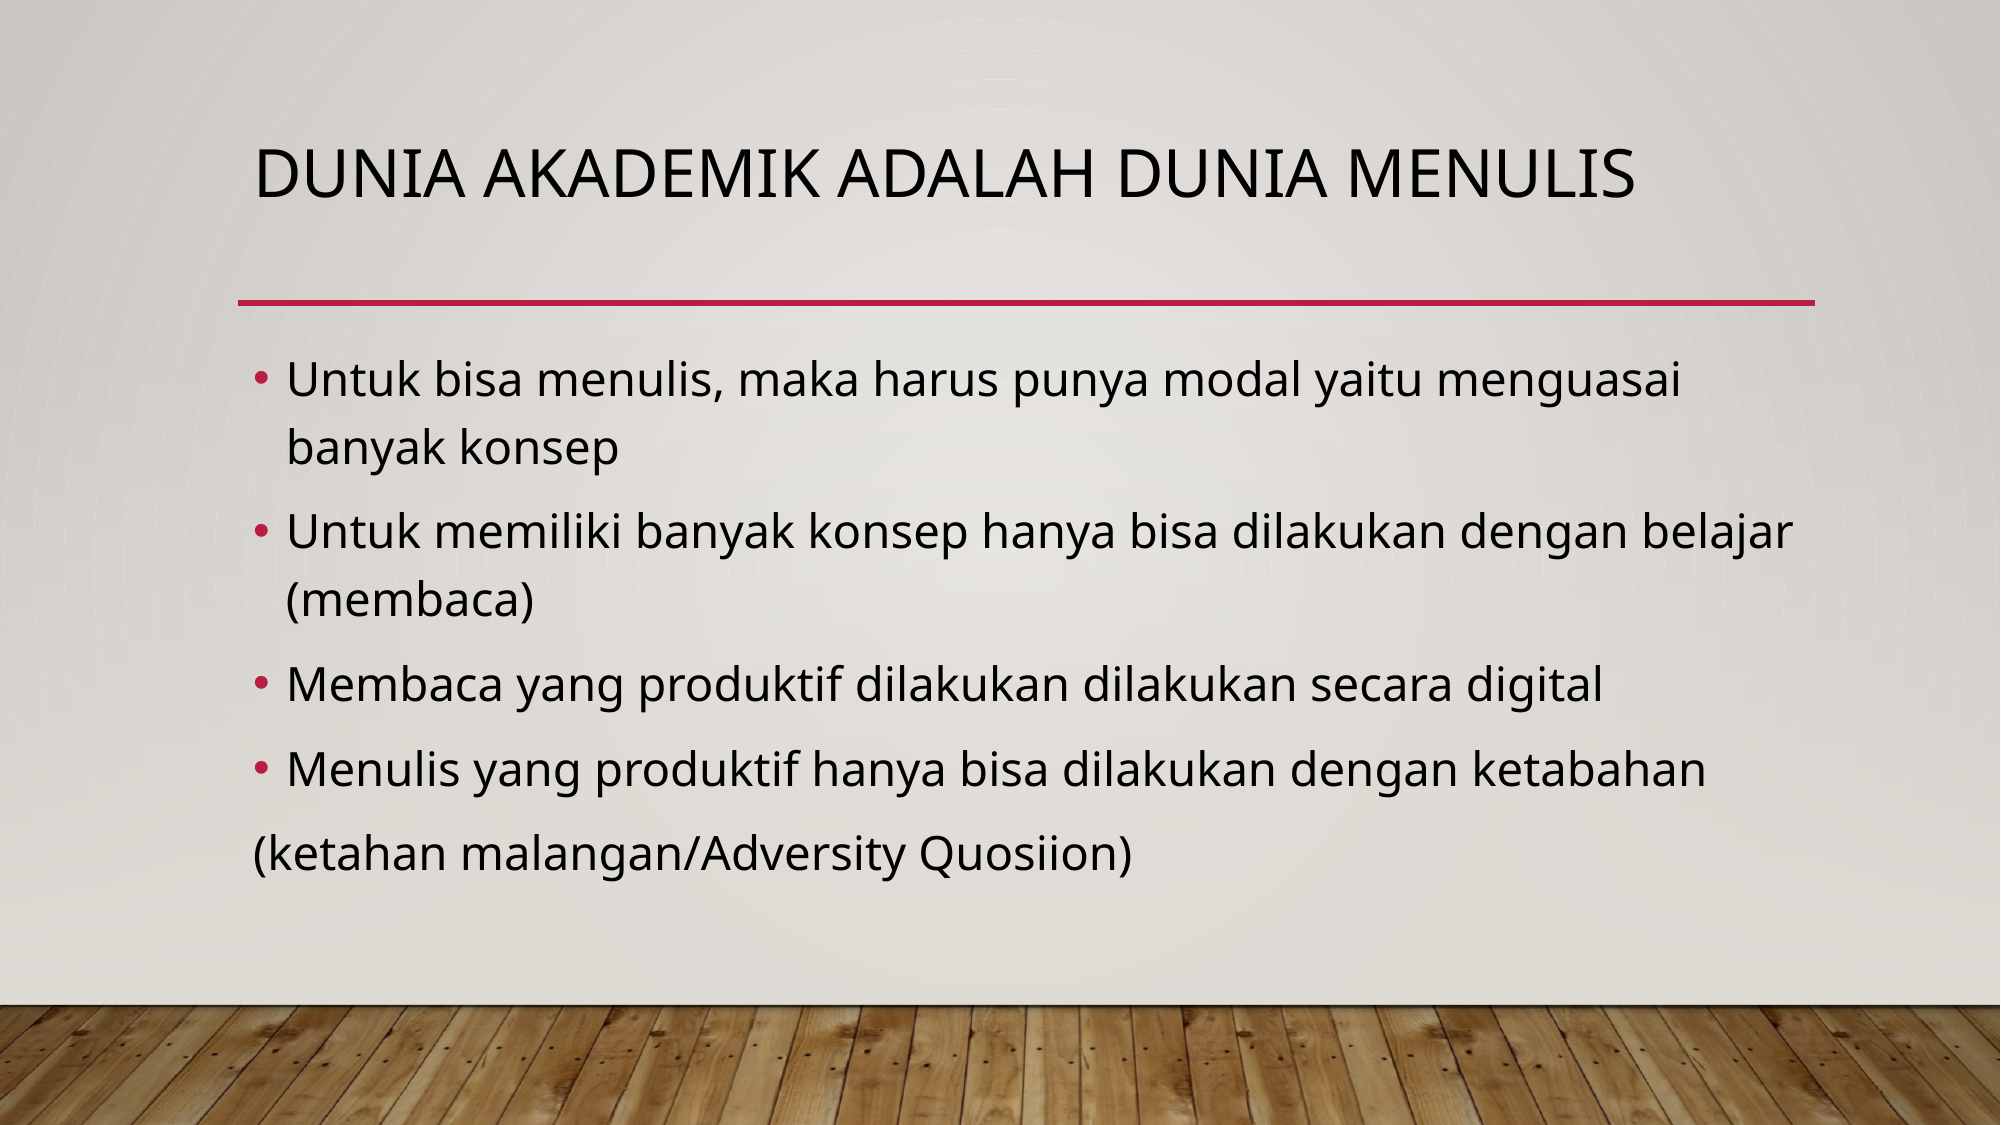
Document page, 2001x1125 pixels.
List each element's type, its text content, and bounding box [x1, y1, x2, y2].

picture [0, 1005, 2000, 1125]
list Untuk bisa menulis, maka harus punya modal yaitu menguasai banyak konsep Untuk memiliki banyak konsep hanya bisa dilakukan dengan belajar (membaca) Membaca yang produktif dilakukan dilakukan secara digital Menulis yang produktif hanya bisa dilakukan dengan ketabahan (ketahan malangan/Adversity Quosiion) [238, 330, 1814, 897]
title Dunia akademik adalah dunia menulis [238, 131, 1814, 305]
